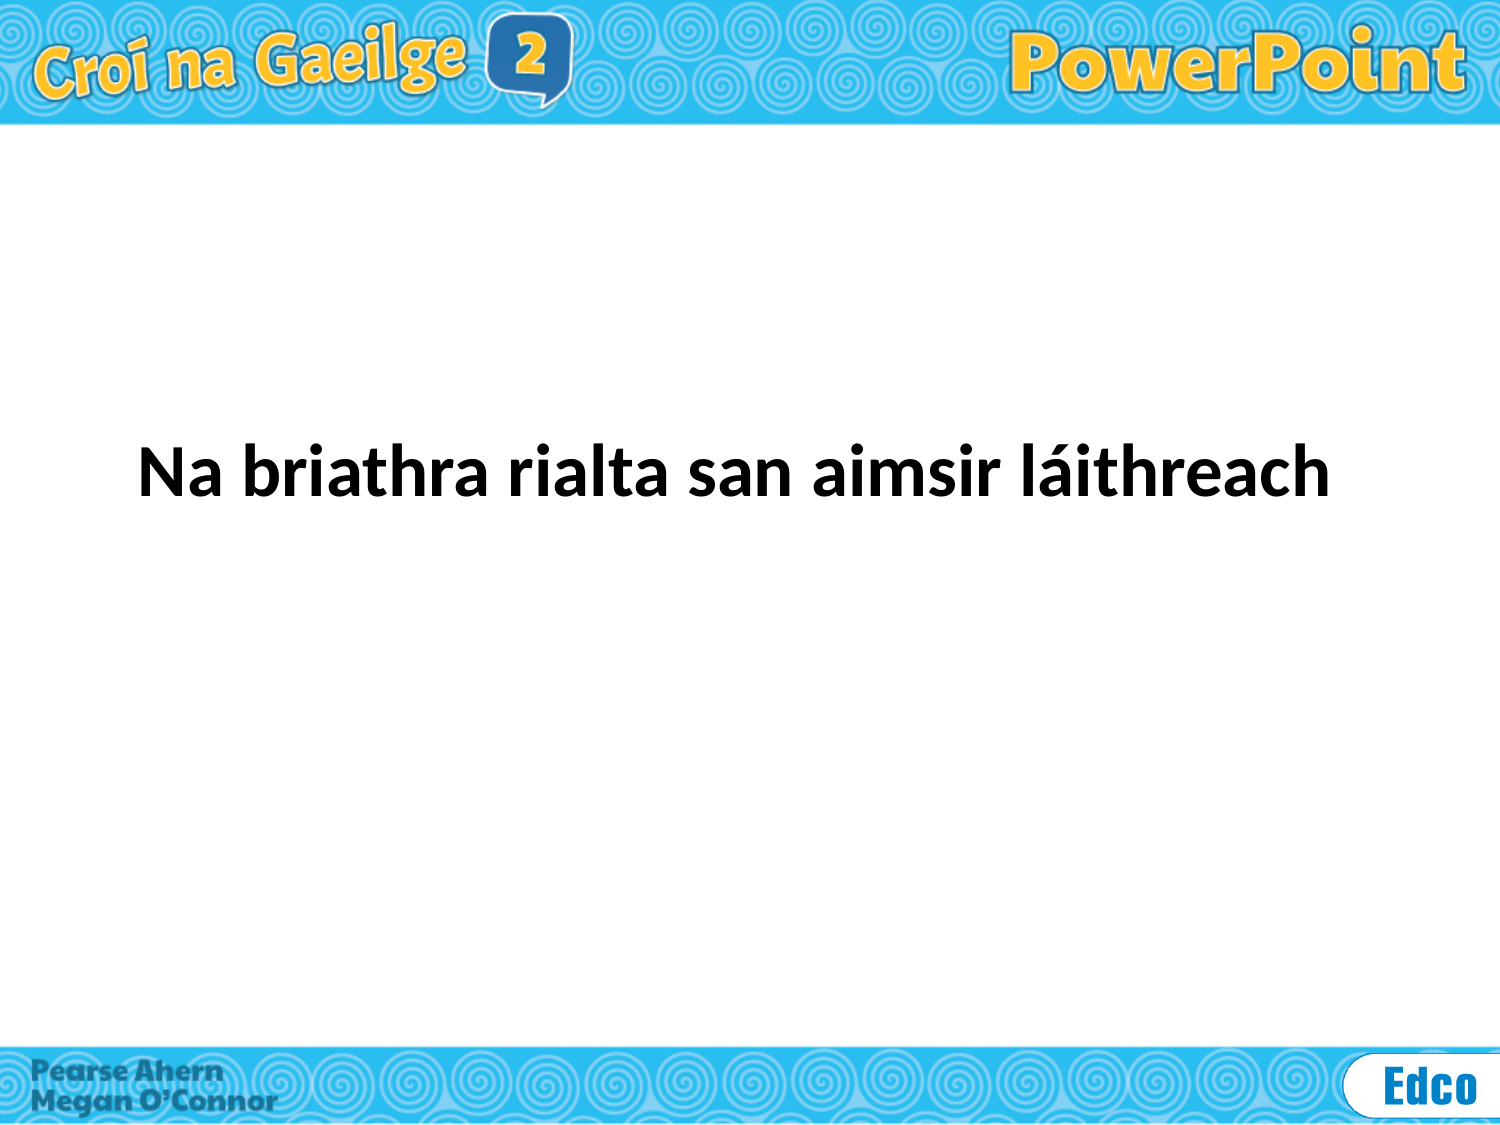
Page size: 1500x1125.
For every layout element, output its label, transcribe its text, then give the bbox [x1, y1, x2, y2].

text_box Na briathra rialta san aimsir láithreach [122, 414, 1377, 519]
picture [0, 0, 1500, 1125]
